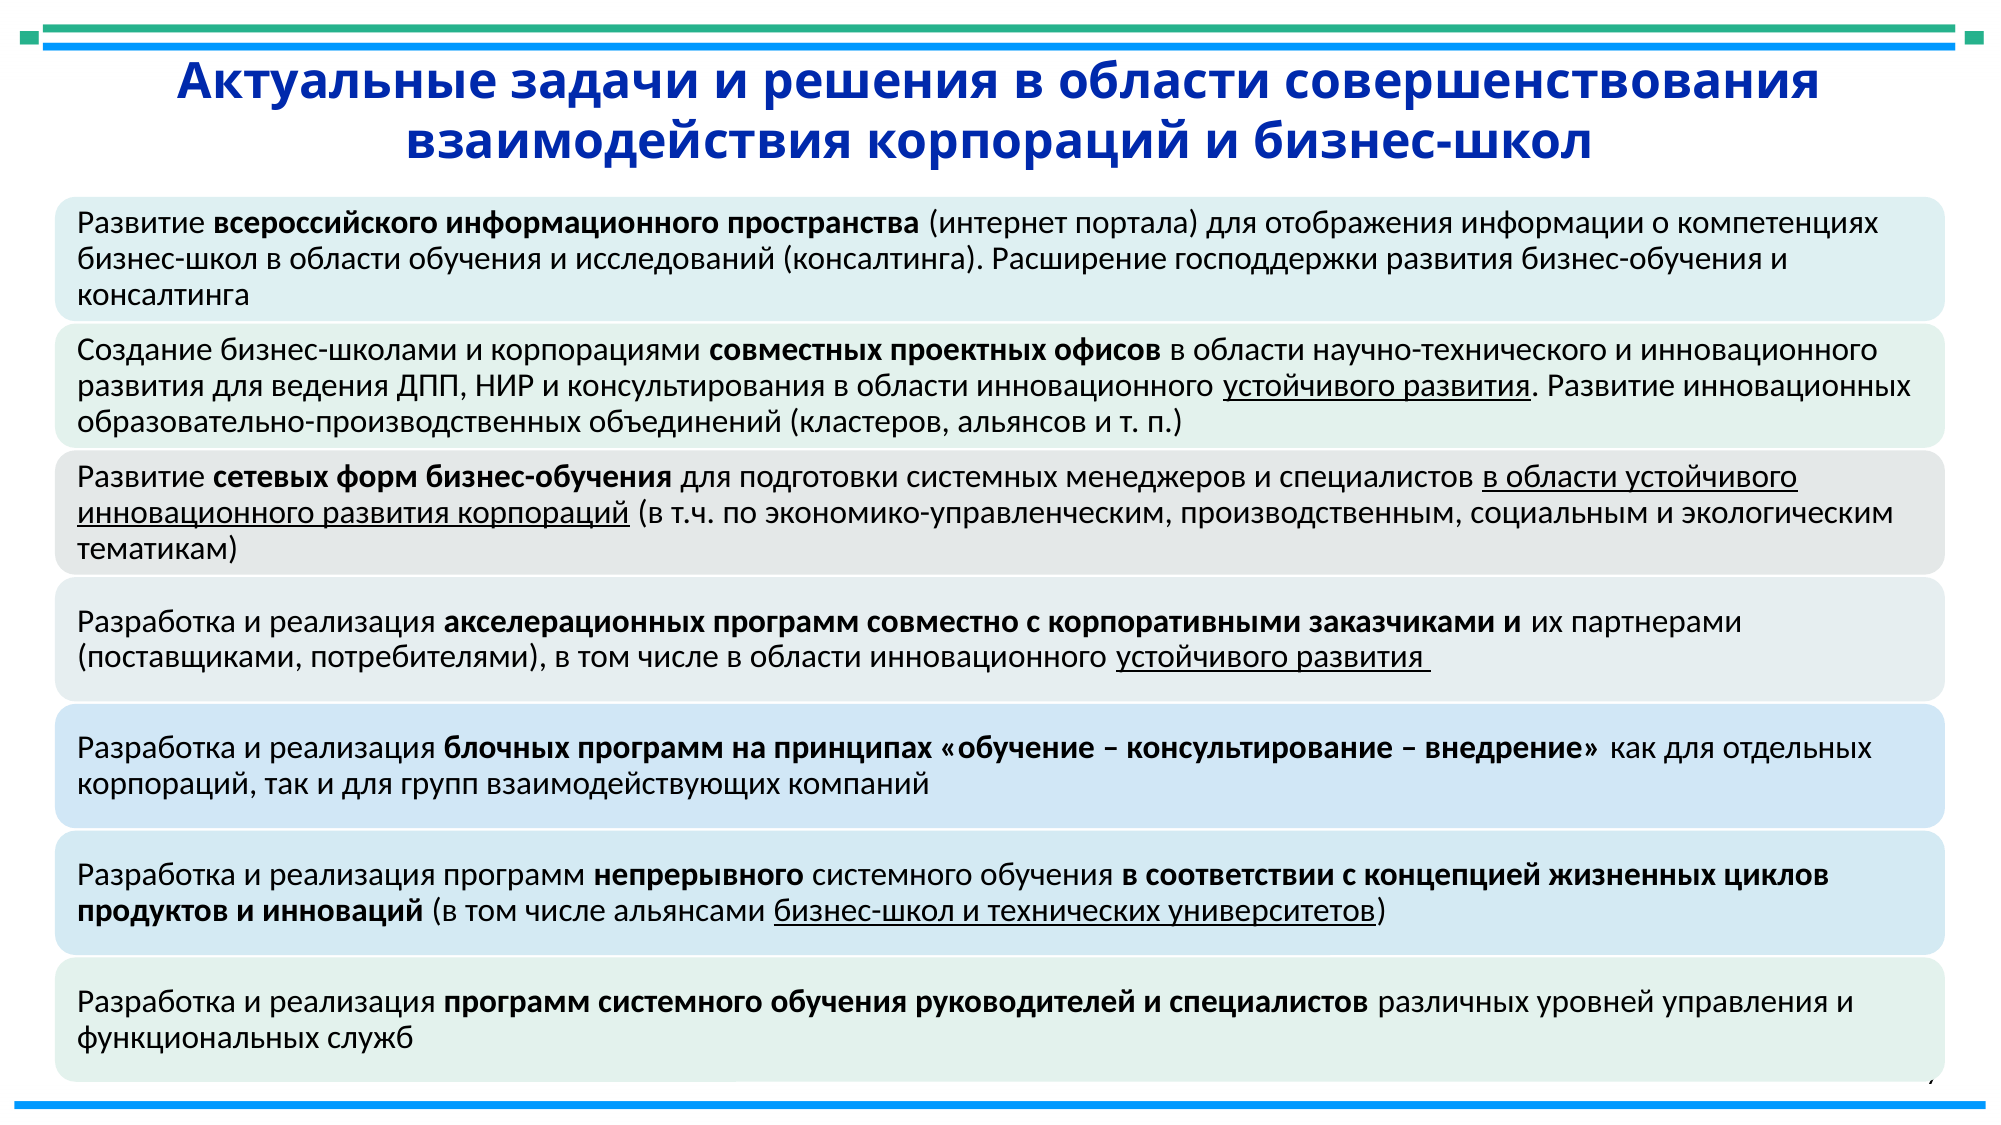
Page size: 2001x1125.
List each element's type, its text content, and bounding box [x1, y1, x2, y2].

picture [0, 0, 2000, 45]
picture [0, 1082, 2000, 1125]
title Актуальные задачи и решения в области совершенствования взаимодействия корпораций и бизнес-школ [0, 45, 2000, 173]
slide_number 7 [1488, 1046, 1955, 1107]
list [54, 196, 1945, 1083]
